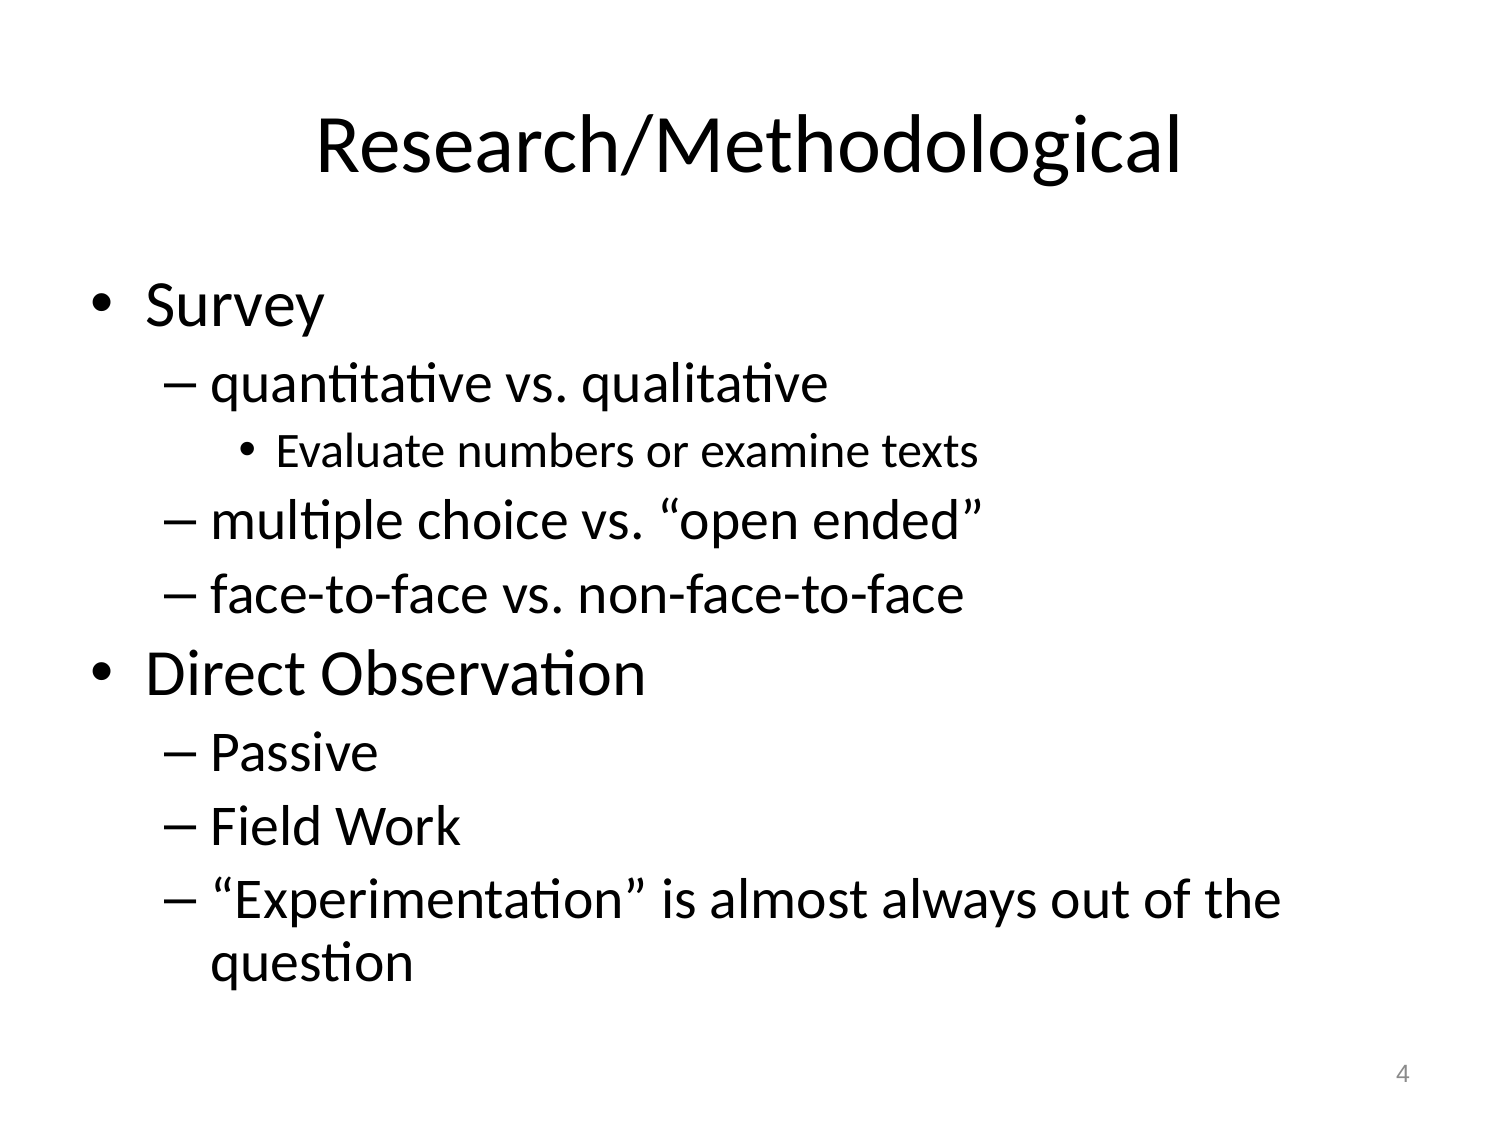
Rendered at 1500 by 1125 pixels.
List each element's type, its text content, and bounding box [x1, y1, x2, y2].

slide_number 4 [1074, 1042, 1425, 1103]
list Survey quantitative vs. qualitative Evaluate numbers or examine texts multiple choice vs. “open ended” face-to-face vs. non-face-to-face Direct Observation Passive Field Work “Experimentation” is almost always out of the question [75, 262, 1425, 1005]
title Research/Methodological [75, 45, 1425, 233]
